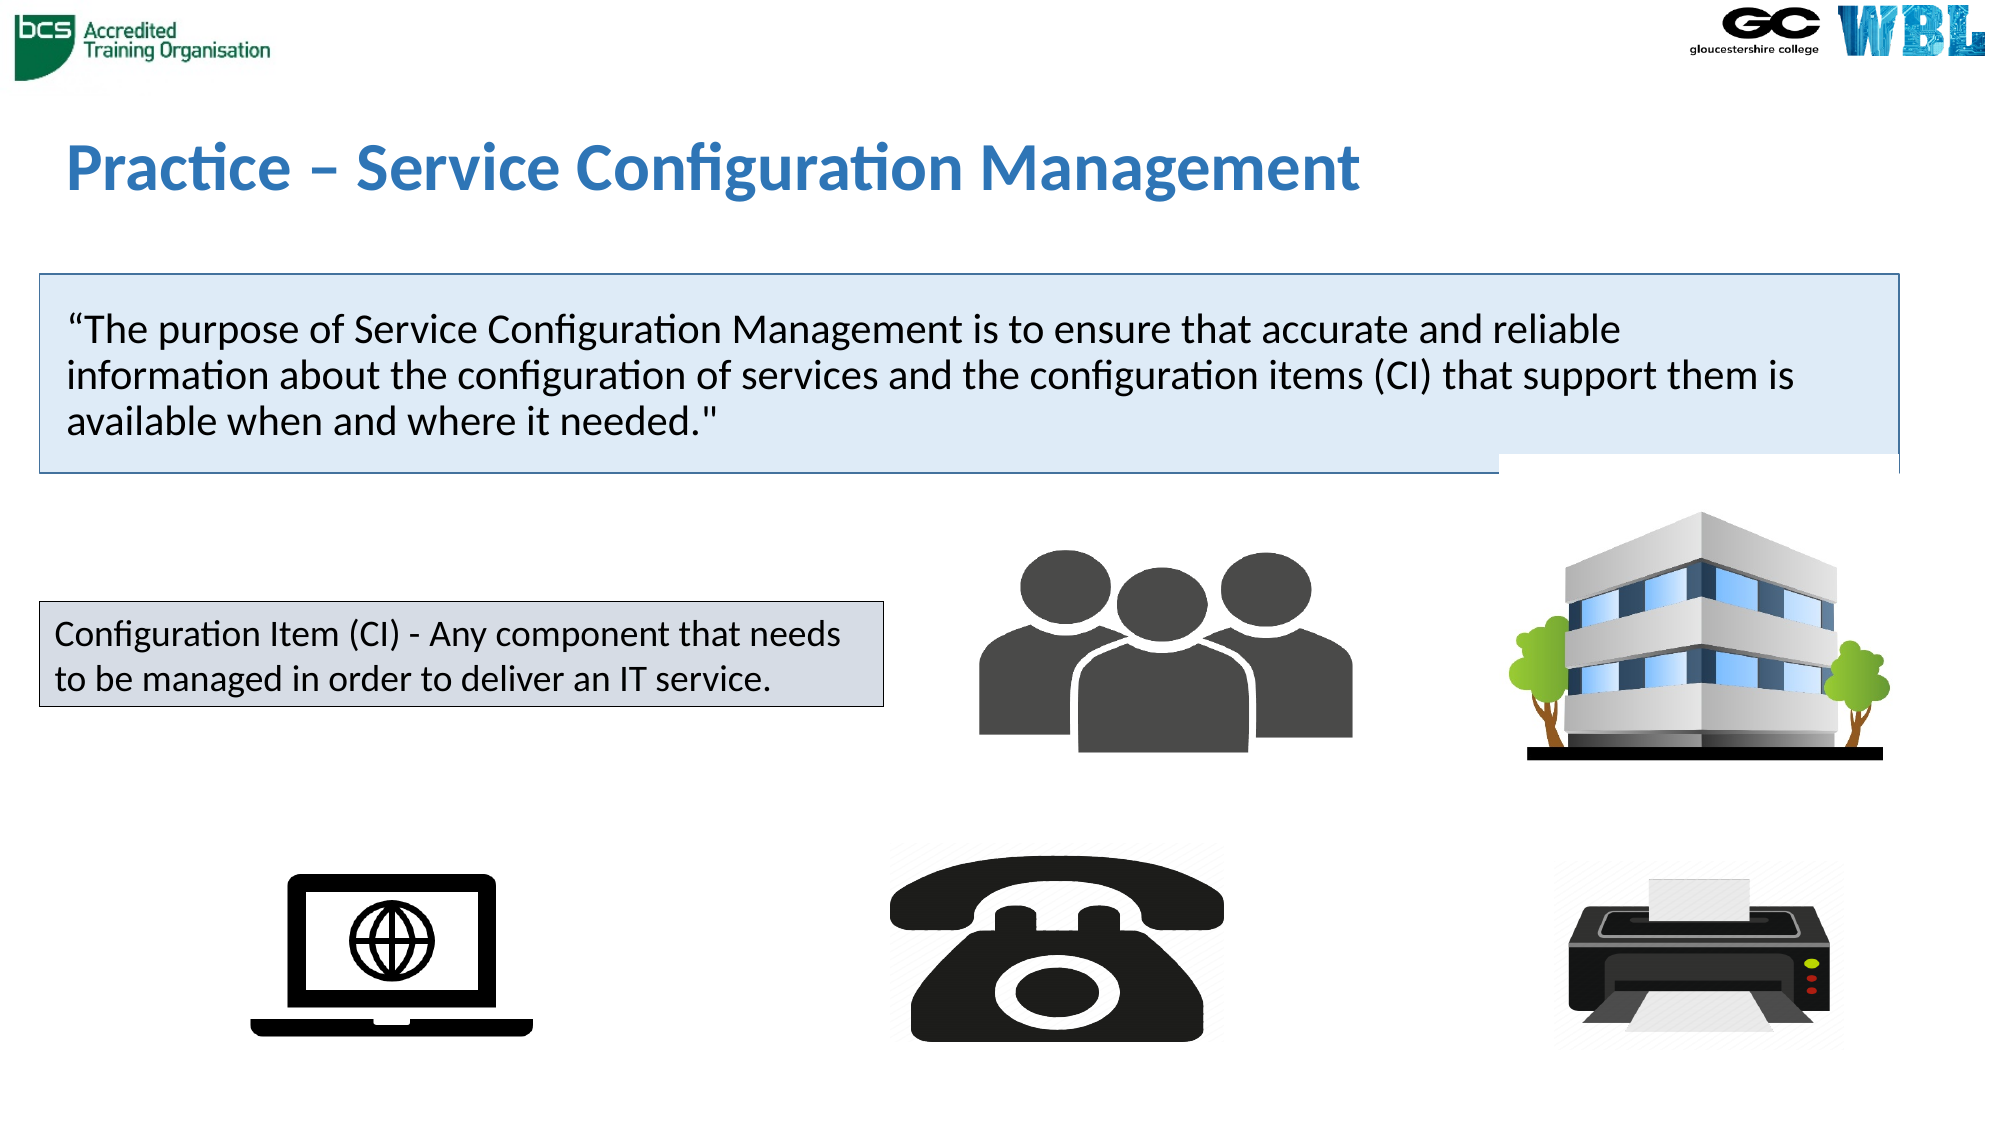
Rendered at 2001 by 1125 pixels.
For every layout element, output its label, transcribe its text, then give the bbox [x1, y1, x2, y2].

picture [0, 0, 286, 96]
picture [1957, 5, 1985, 45]
picture [961, 507, 1370, 839]
picture [1498, 454, 1899, 817]
picture [1685, 3, 1823, 59]
text_box Configuration Item (CI) - Any component that needs to be managed in order to deliver an IT service. [39, 601, 884, 707]
picture [890, 842, 1224, 1043]
text_box [39, 273, 1900, 474]
picture [244, 816, 540, 1095]
picture [1554, 860, 1844, 1050]
picture [1976, 39, 1981, 47]
title Practice – Service Configuration Management [51, 59, 1953, 278]
list “The purpose of Service Configuration Management is to ensure that accurate and reliable information about the configuration of services and the configuration items (CI) that support them is available when and where it needed." [51, 299, 1953, 452]
picture [1958, 48, 1972, 52]
picture [1838, 5, 1955, 56]
